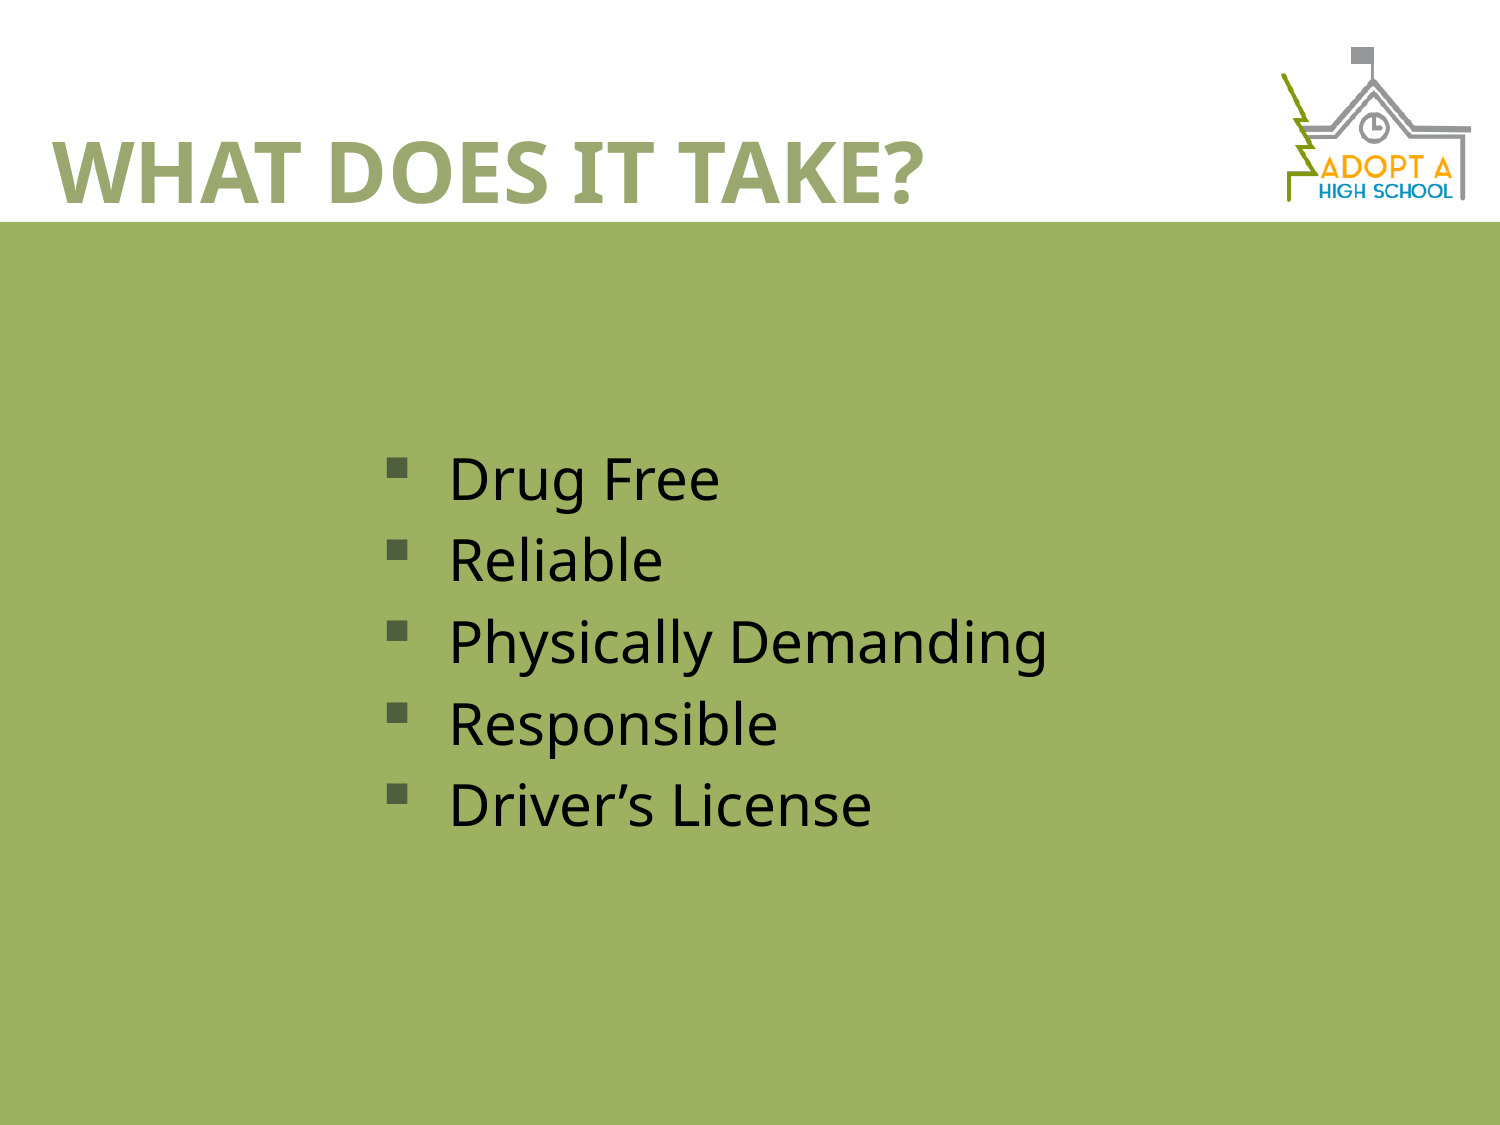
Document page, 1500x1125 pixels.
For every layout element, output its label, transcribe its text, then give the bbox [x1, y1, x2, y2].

list Drug Free Reliable Physically Demanding Responsible Driver’s License [343, 434, 1158, 927]
title WHAT DOES IT TAKE? [37, 99, 1388, 240]
